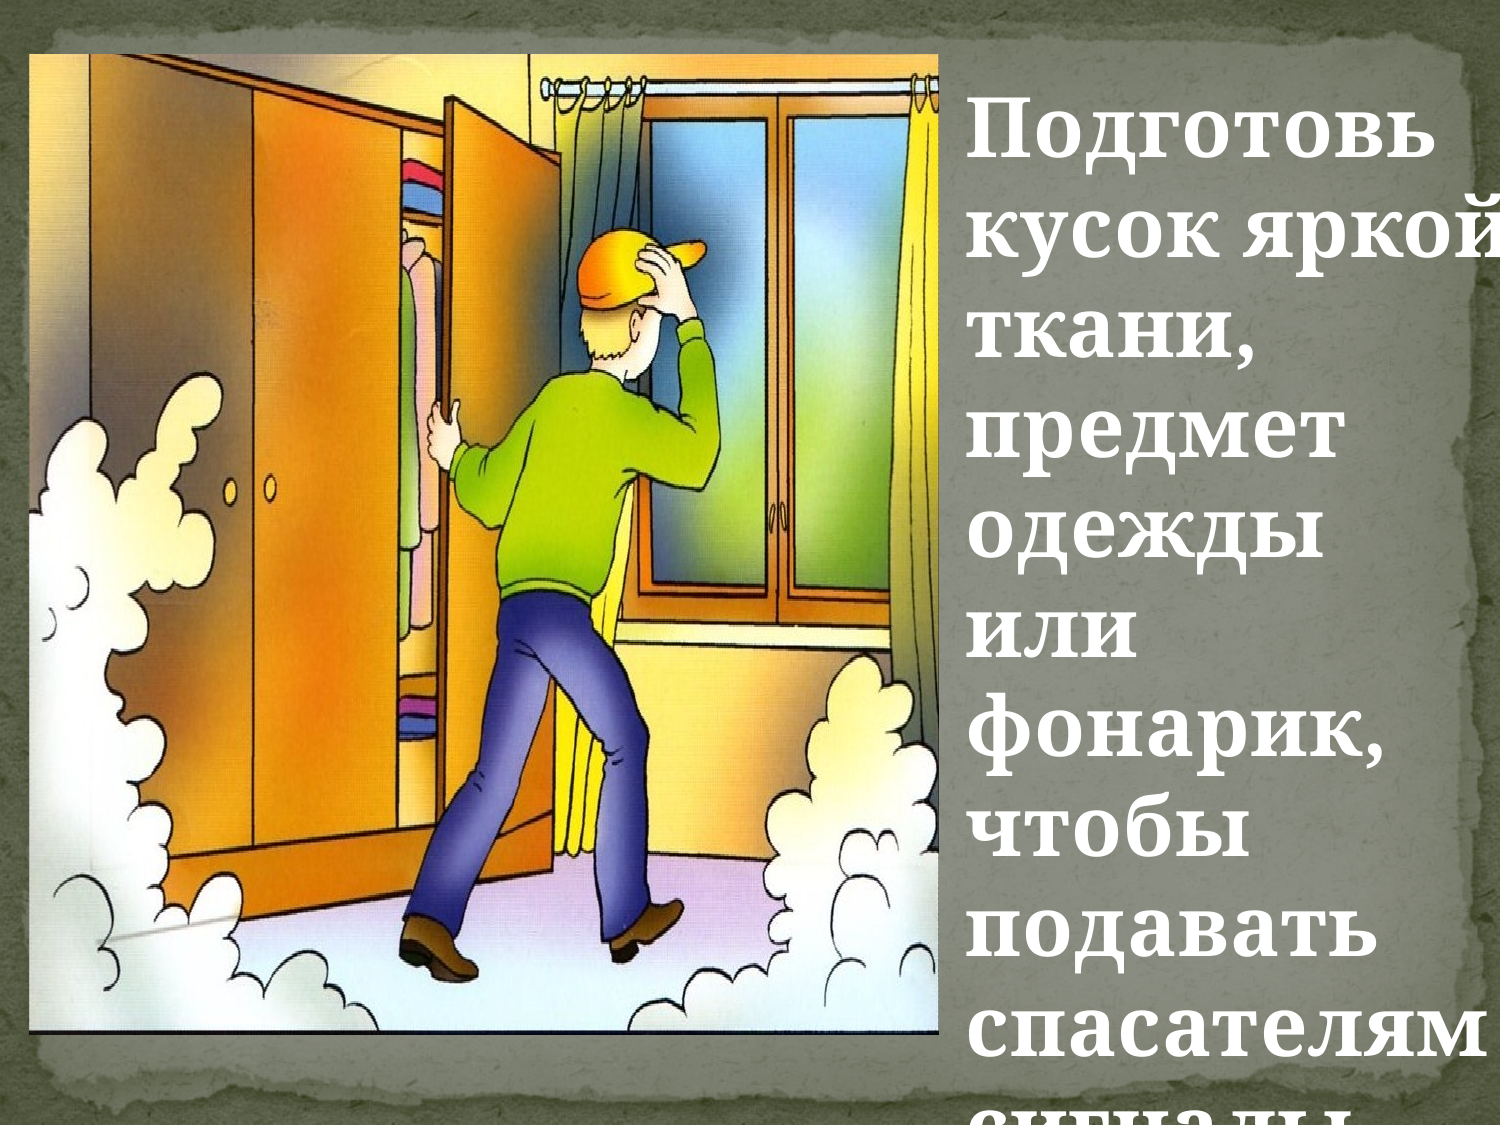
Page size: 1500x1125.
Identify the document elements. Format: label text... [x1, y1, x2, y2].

picture [29, 54, 939, 1035]
text_box Подготовь кусок яркой ткани, предмет одежды или фонарик, чтобы подавать спасателям сигналы. [950, 66, 1500, 1125]
